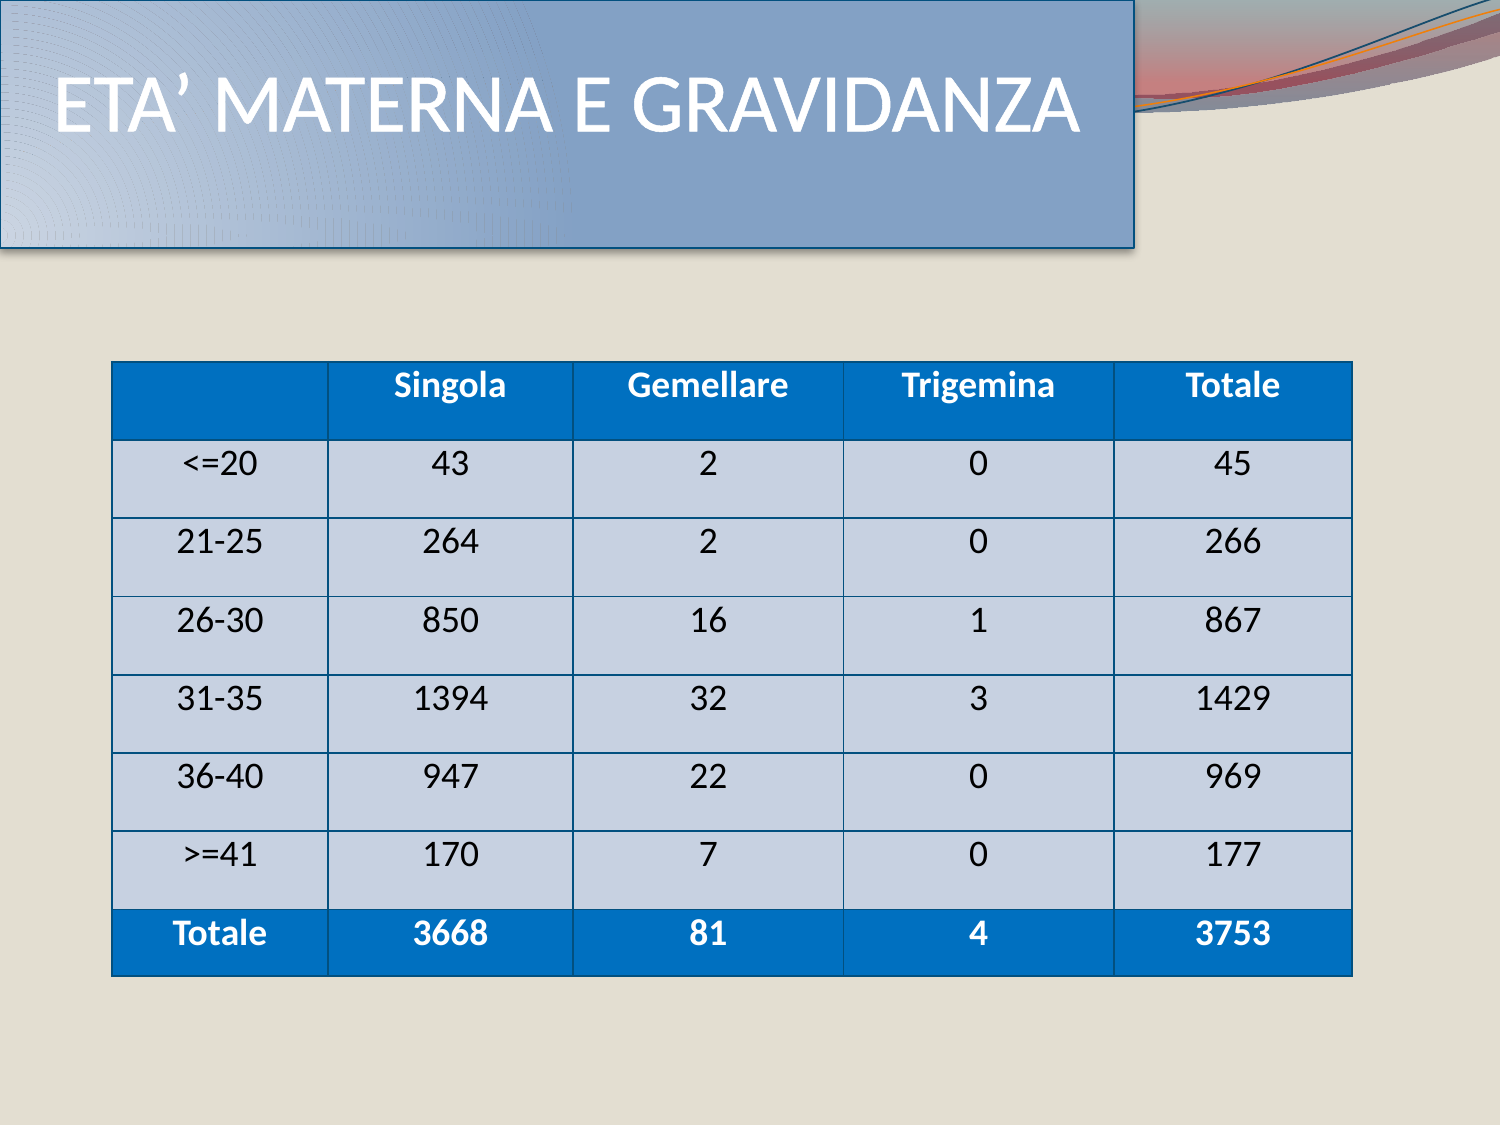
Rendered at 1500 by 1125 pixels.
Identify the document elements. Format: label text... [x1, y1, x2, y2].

table_header Trigemina [844, 363, 1113, 439]
table_cell 31-35 [113, 676, 327, 752]
table_cell 850 [329, 597, 572, 674]
table_header Gemellare [574, 363, 843, 439]
table_cell 947 [329, 754, 572, 830]
table_cell 21-25 [113, 519, 327, 596]
table_cell 1394 [329, 676, 572, 752]
table_cell <=20 [113, 441, 327, 517]
table_cell 36-40 [113, 754, 327, 830]
table_cell 3668 [329, 910, 572, 975]
table_cell 0 [844, 832, 1113, 909]
table_cell 0 [844, 441, 1113, 517]
table_cell 43 [329, 441, 572, 517]
text_box ETA’ MATERNA E GRAVIDANZA [0, 0, 1135, 249]
table_header Totale [1115, 363, 1351, 439]
table_cell Totale [113, 910, 327, 975]
table_cell 32 [574, 676, 843, 752]
table_cell 2 [574, 441, 843, 517]
table_header Singola [329, 363, 572, 439]
table_cell 0 [844, 754, 1113, 830]
table_cell 45 [1115, 441, 1351, 517]
table_cell 7 [574, 832, 843, 909]
table_cell 266 [1115, 519, 1351, 596]
table_cell 1 [844, 597, 1113, 674]
table_cell 3753 [1115, 910, 1351, 975]
table_cell 0 [844, 519, 1113, 596]
table_cell 867 [1115, 597, 1351, 674]
table_cell 22 [574, 754, 843, 830]
table_cell 1429 [1115, 676, 1351, 752]
table_header [113, 363, 327, 439]
table_cell 969 [1115, 754, 1351, 830]
table_cell 170 [329, 832, 572, 909]
table_cell 3 [844, 676, 1113, 752]
table_cell >=41 [113, 832, 327, 909]
table_cell 4 [844, 910, 1113, 975]
table_cell 177 [1115, 832, 1351, 909]
table_cell 26-30 [113, 597, 327, 674]
table_cell 81 [574, 910, 843, 975]
table_cell 264 [329, 519, 572, 596]
table_cell 16 [574, 597, 843, 674]
table_cell 2 [574, 519, 843, 596]
